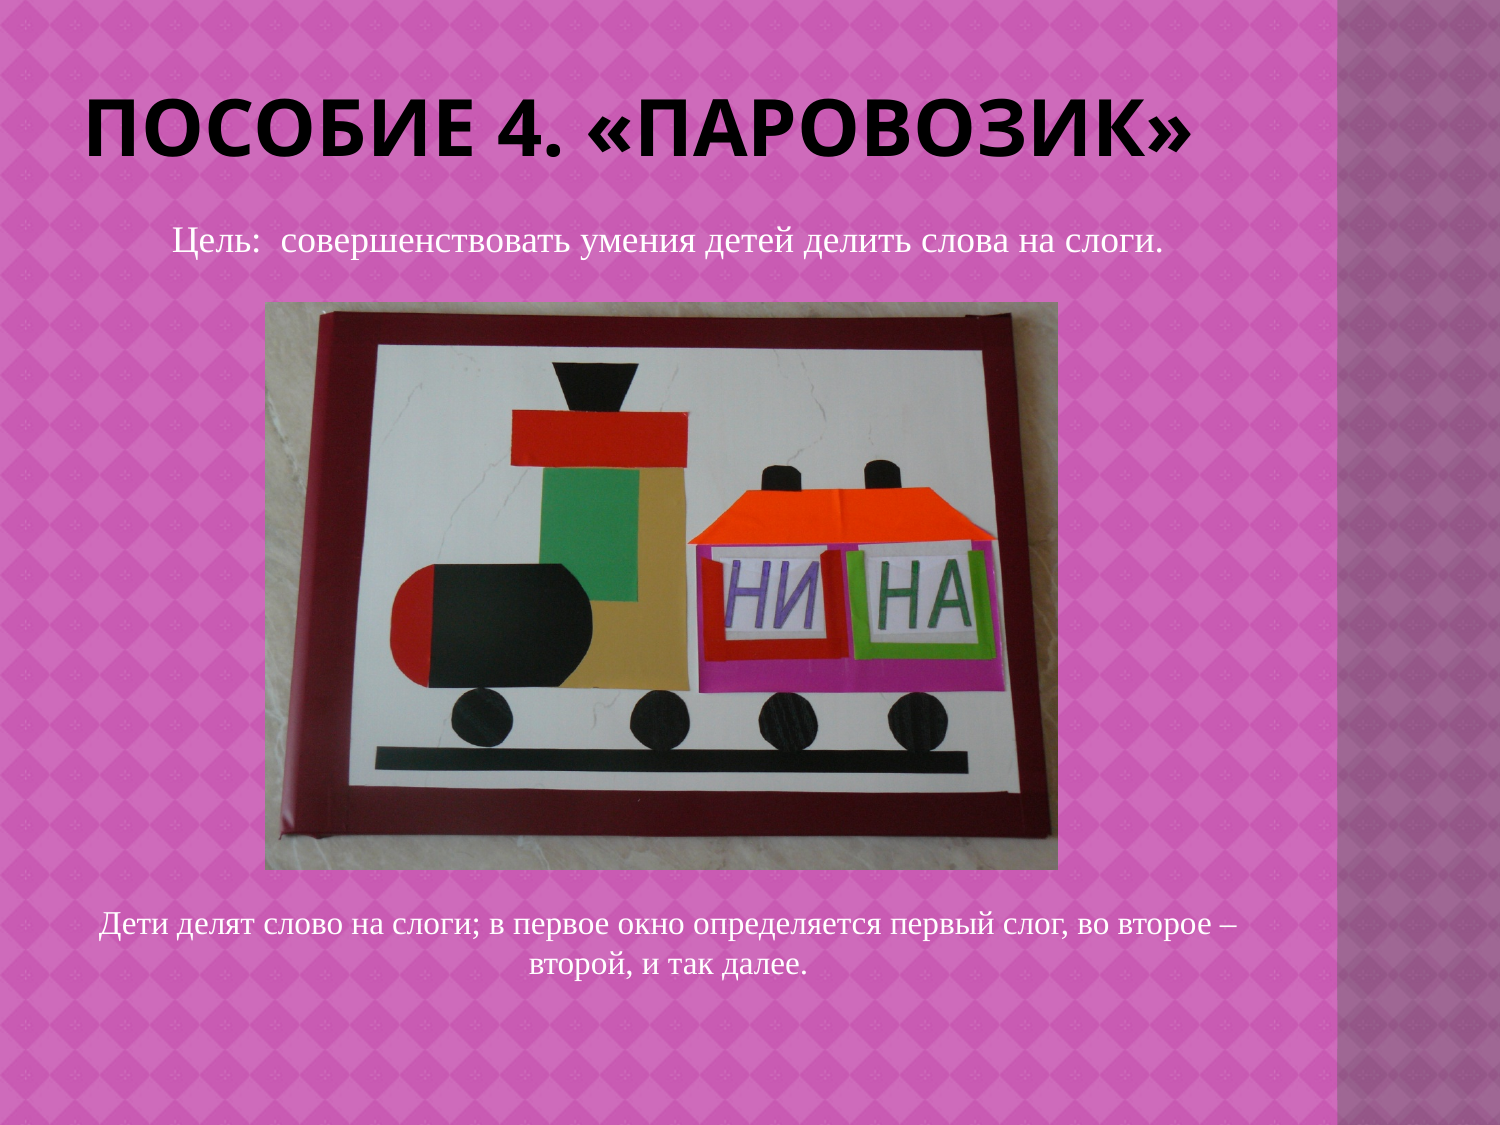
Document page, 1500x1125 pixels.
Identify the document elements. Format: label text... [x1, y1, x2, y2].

title Пособие 4. «паровозик» [75, 52, 1263, 173]
list Цель: совершенствовать умения детей делить слова на слоги. Дети делят слово на слоги; в первое окно определяется первый слог, во второе – второй, и так далее. [75, 208, 1263, 1059]
picture [265, 302, 1058, 871]
